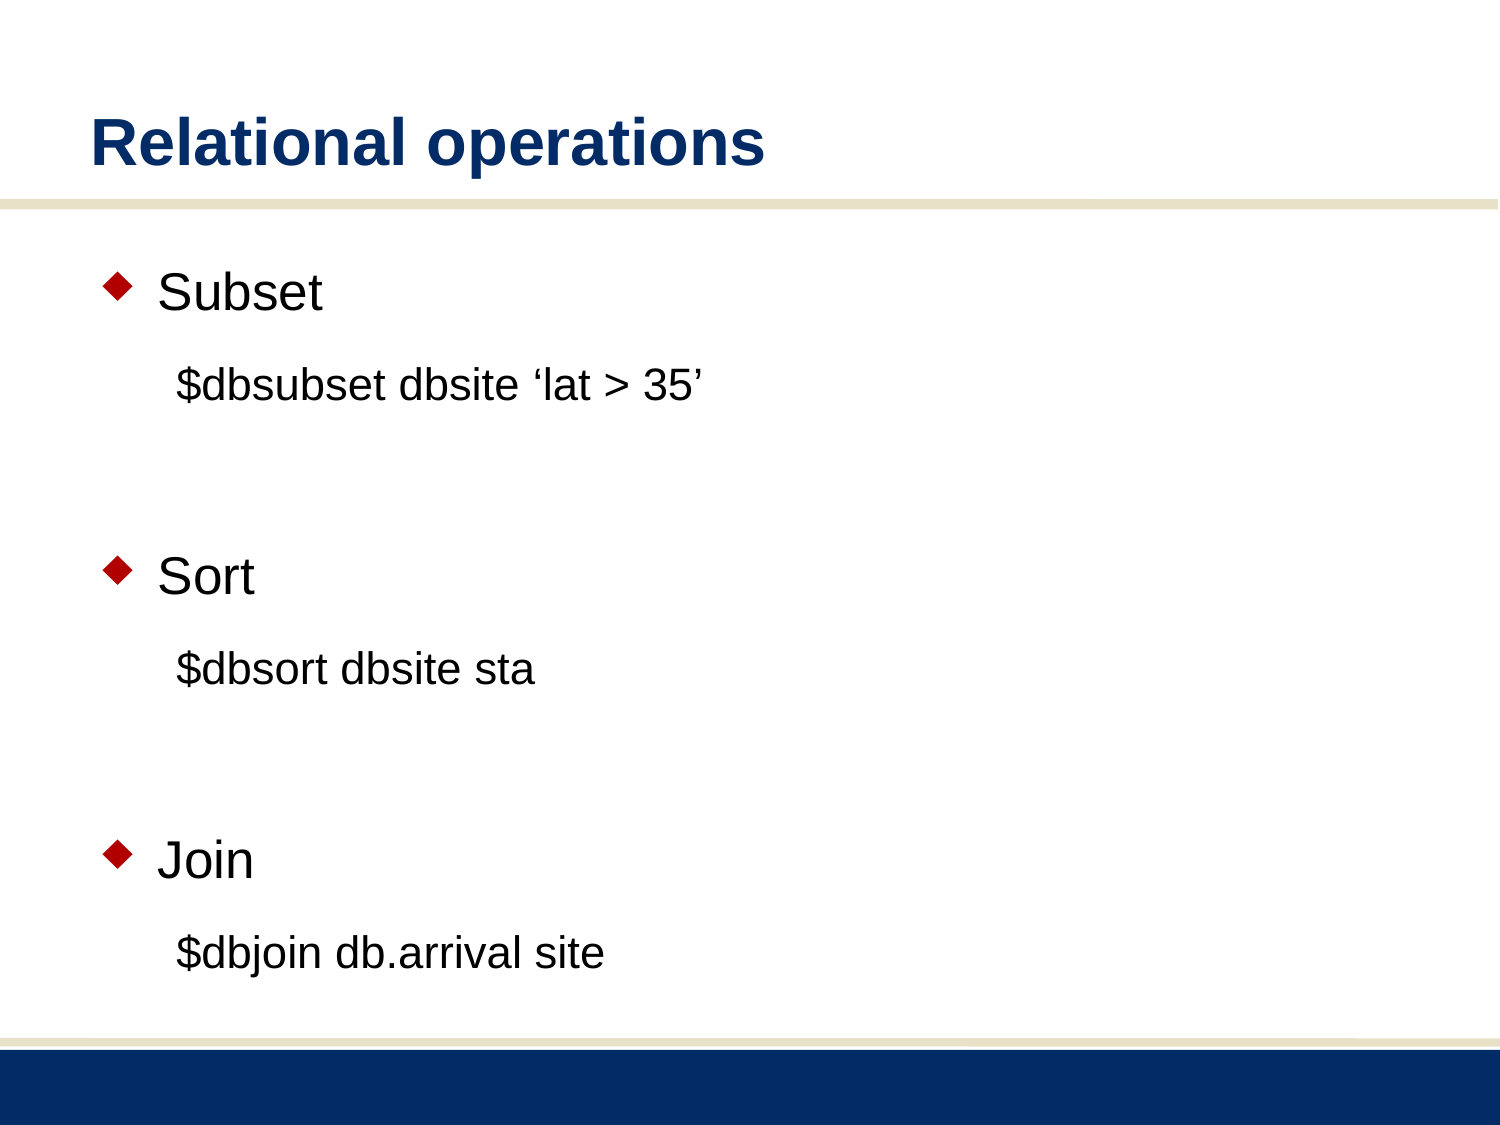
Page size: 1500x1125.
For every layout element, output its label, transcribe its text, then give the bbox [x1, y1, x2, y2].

list Subset $dbsubset dbsite ‘lat > 35’ Sort $dbsort dbsite sta Join $dbjoin db.arrival site [87, 249, 1438, 993]
title Relational operations [75, 45, 1425, 233]
